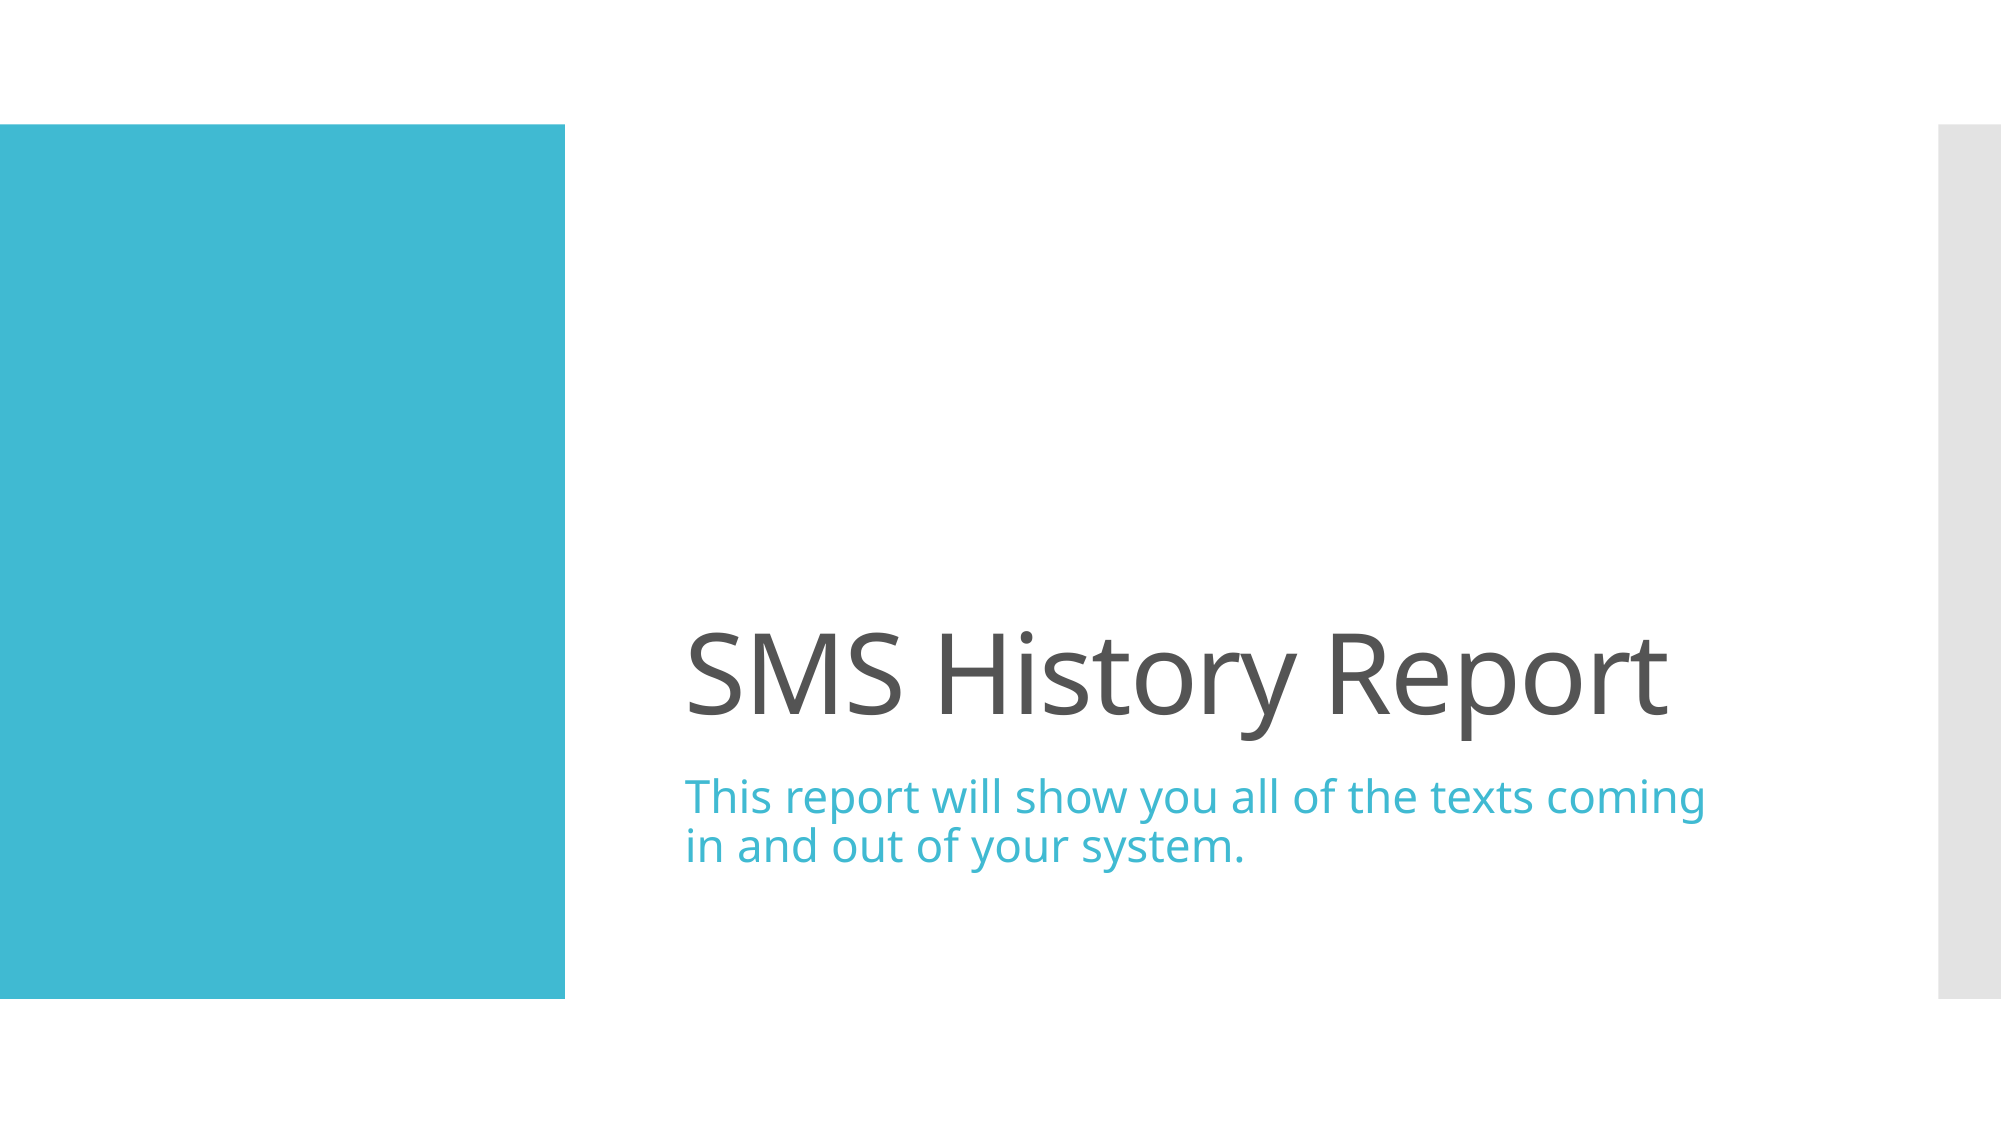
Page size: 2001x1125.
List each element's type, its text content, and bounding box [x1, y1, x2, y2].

title SMS History Report [670, 213, 1870, 747]
list This report will show you all of the texts coming in and out of your system. [670, 766, 1772, 917]
